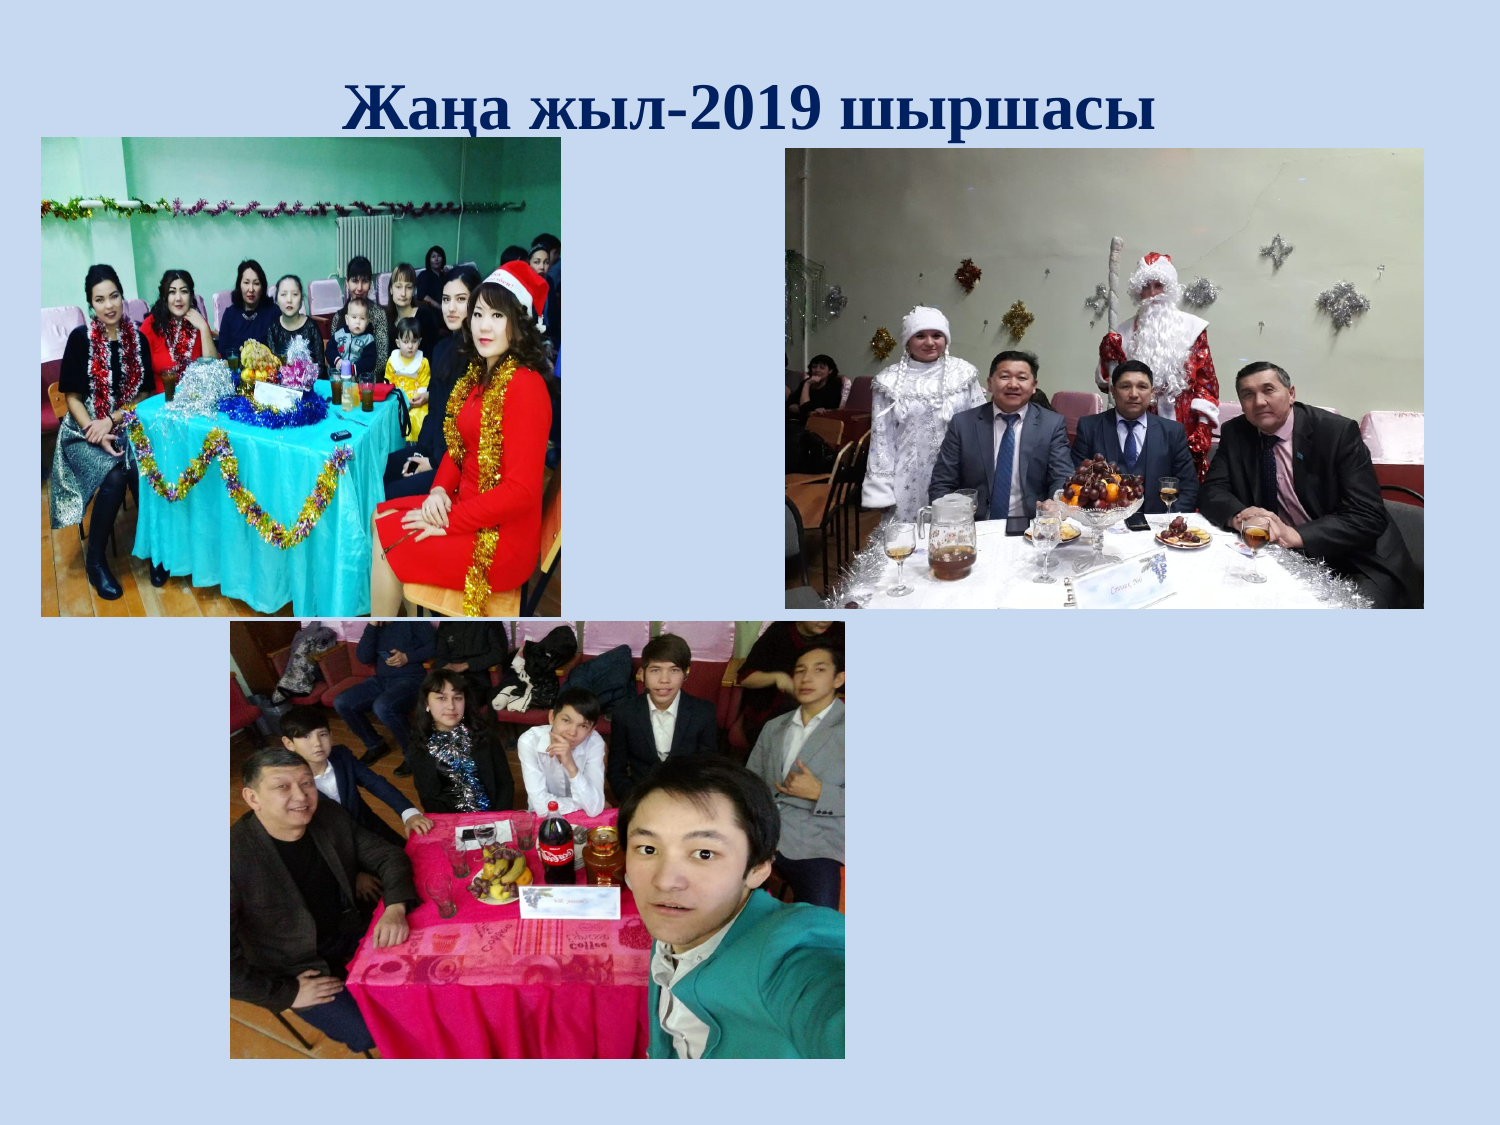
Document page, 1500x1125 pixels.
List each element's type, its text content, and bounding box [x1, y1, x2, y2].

picture [785, 148, 1424, 609]
picture [41, 136, 562, 617]
picture [229, 621, 845, 1059]
title Жаңа жыл-2019 шыршасы [75, 45, 1425, 161]
